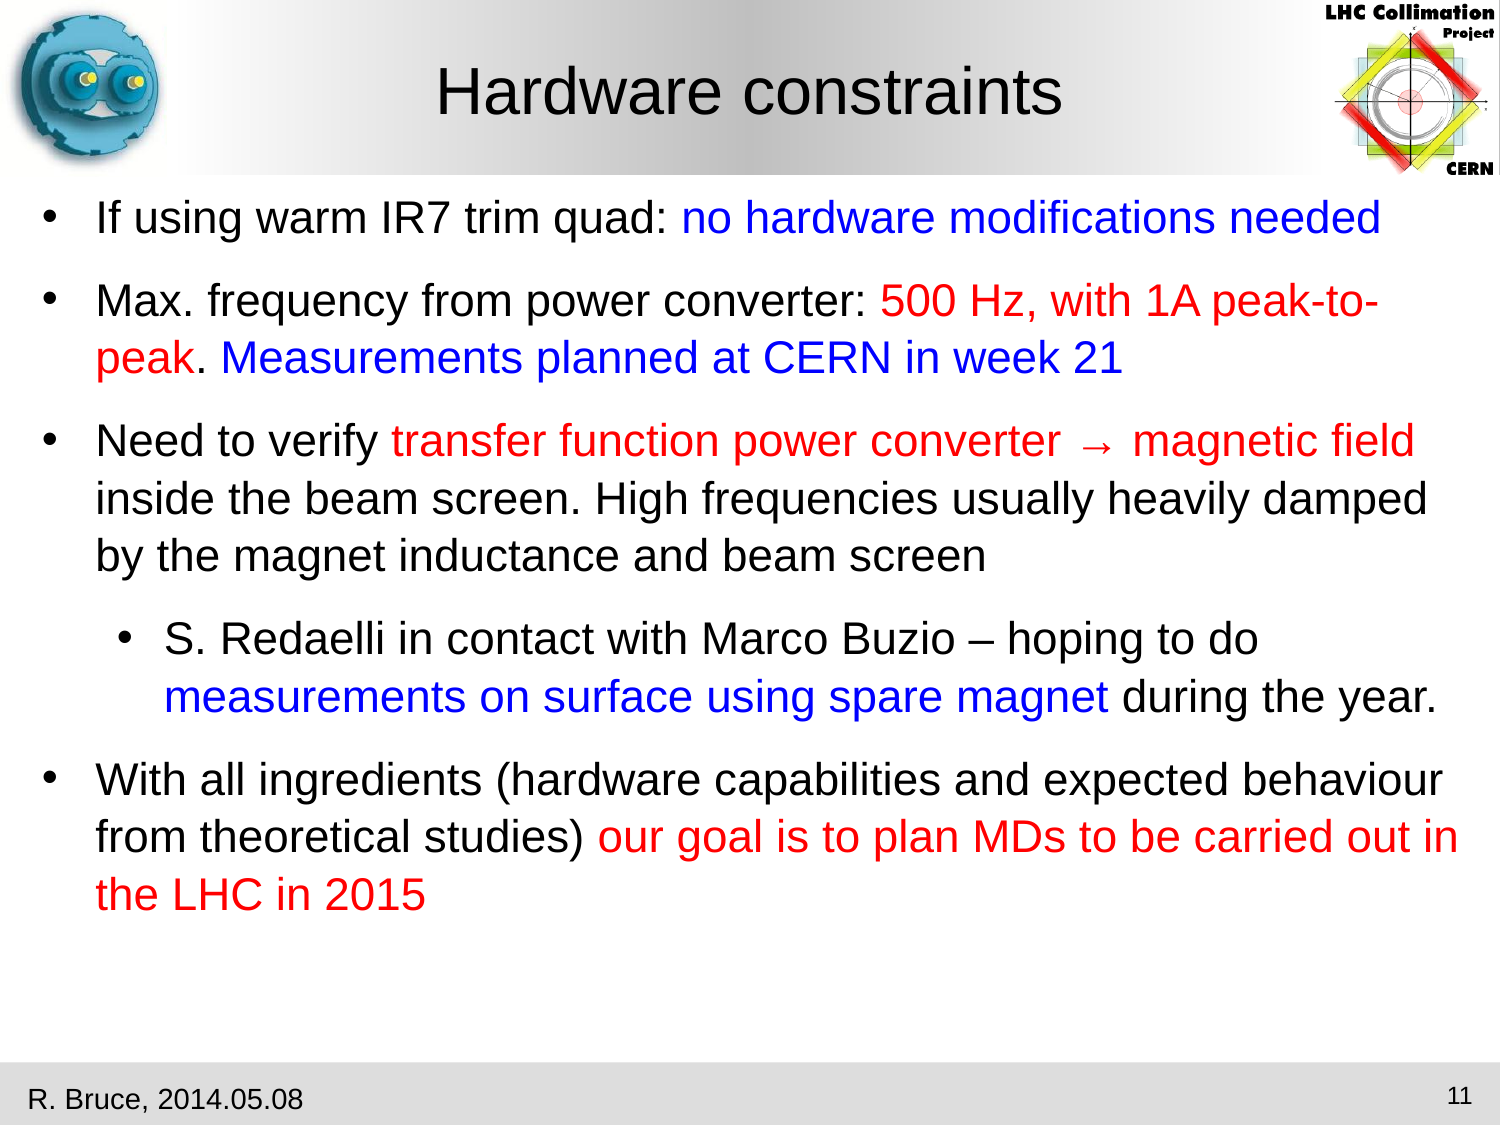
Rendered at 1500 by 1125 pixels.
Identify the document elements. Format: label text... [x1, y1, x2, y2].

picture [0, 0, 167, 177]
picture [1325, 0, 1500, 175]
text_box If using warm IR7 trim quad: no hardware modifications needed Max. frequency from power converter: 500 Hz, with 1A peak-to-peak. Measurements planned at CERN in week 21 Need to verify transfer function power converter → magnetic field inside the beam screen. High frequencies usually heavily damped by the magnet inductance and beam screen S. Redaelli in contact with Marco Buzio – hoping to do measurements on surface using spare magnet during the year. With all ingredients (hardware capabilities and expected behaviour from theoretical studies) our goal is to plan MDs to be carried out in the LHC in 2015 [27, 177, 1478, 948]
text_box Hardware constraints [174, 0, 1325, 175]
text_box R. Bruce, 2014.05.08 [12, 1072, 363, 1113]
text_box 11 [1137, 1072, 1488, 1113]
